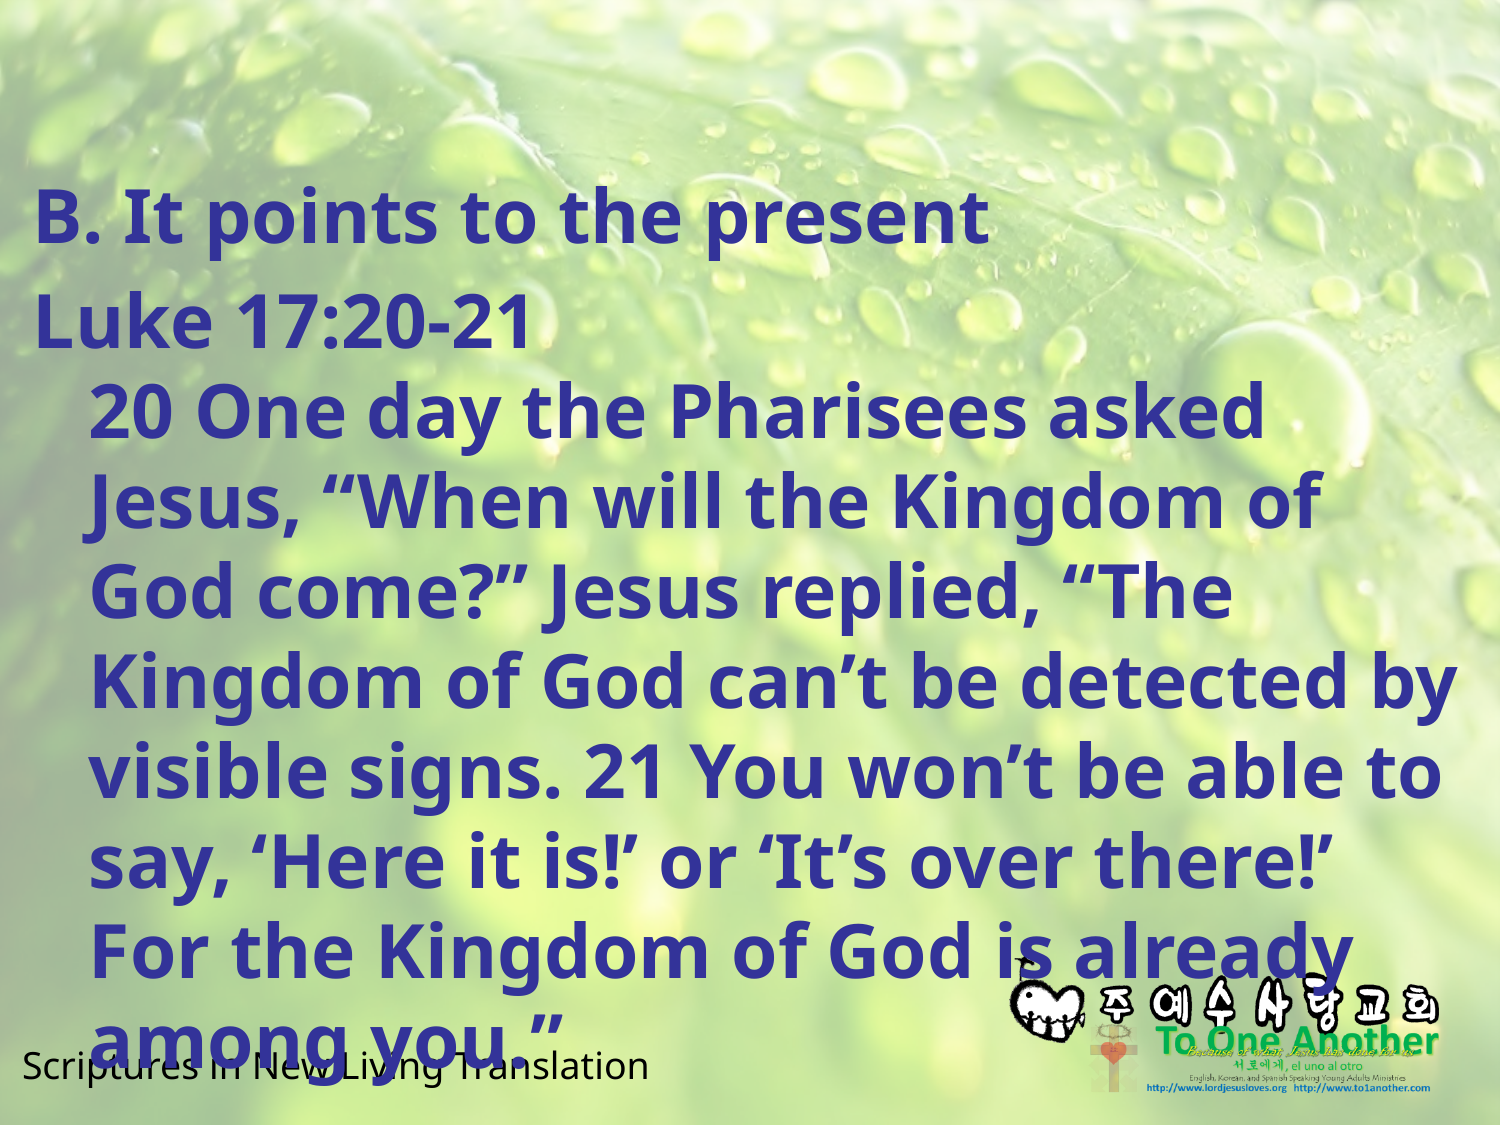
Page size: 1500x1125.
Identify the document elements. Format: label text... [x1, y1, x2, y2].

list B. It points to the present Luke 17:20-21 20 One day the Pharisees asked Jesus, “When will the Kingdom of God come?” Jesus replied, “The Kingdom of God can’t be detected by visible signs. 21 You won’t be able to say, ‘Here it is!’ or ‘It’s over there!’ For the Kingdom of God is already among you.” [17, 160, 1483, 1024]
picture [1009, 1024, 1439, 1093]
